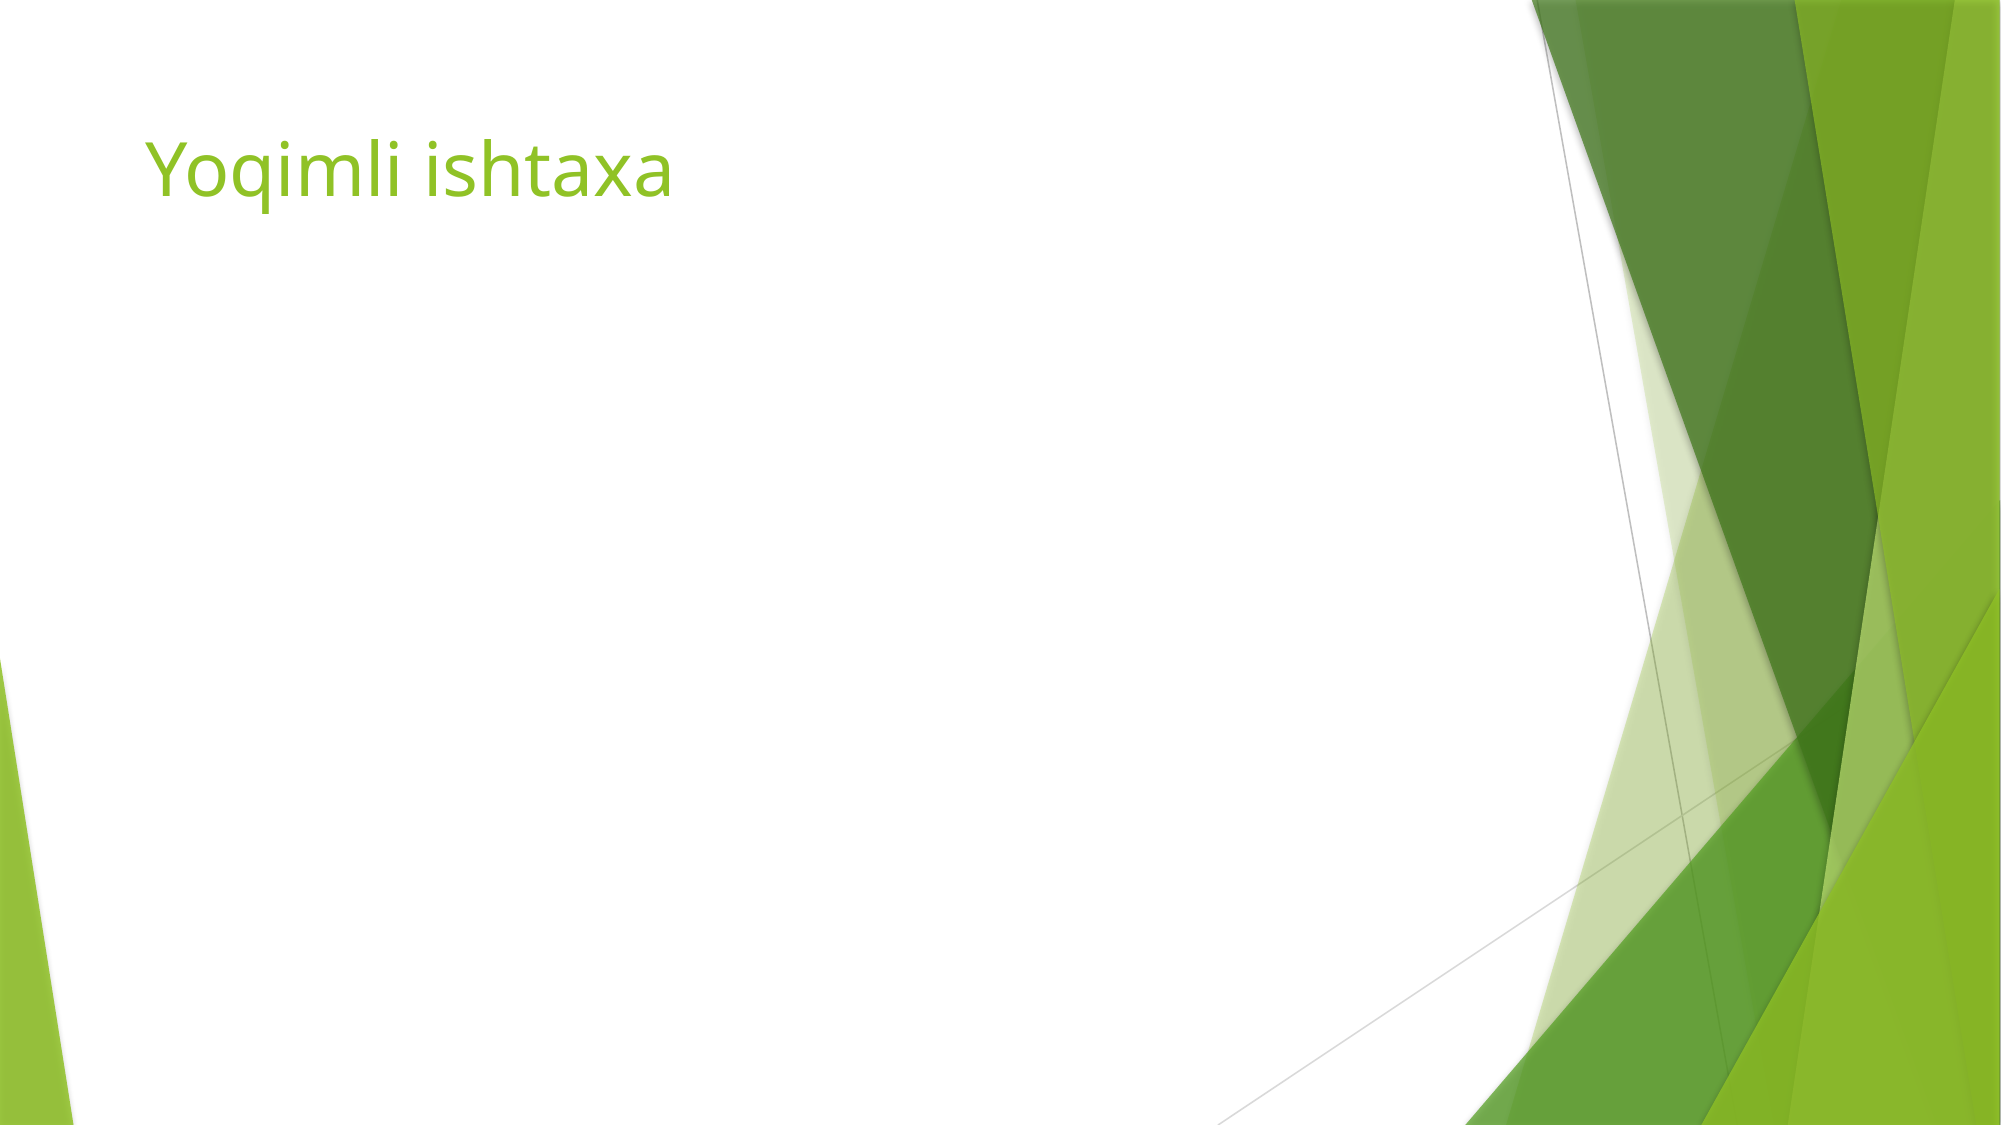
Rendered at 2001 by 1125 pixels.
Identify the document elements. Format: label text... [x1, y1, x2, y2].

title Yoqimli ishtaxa [111, 113, 1522, 331]
